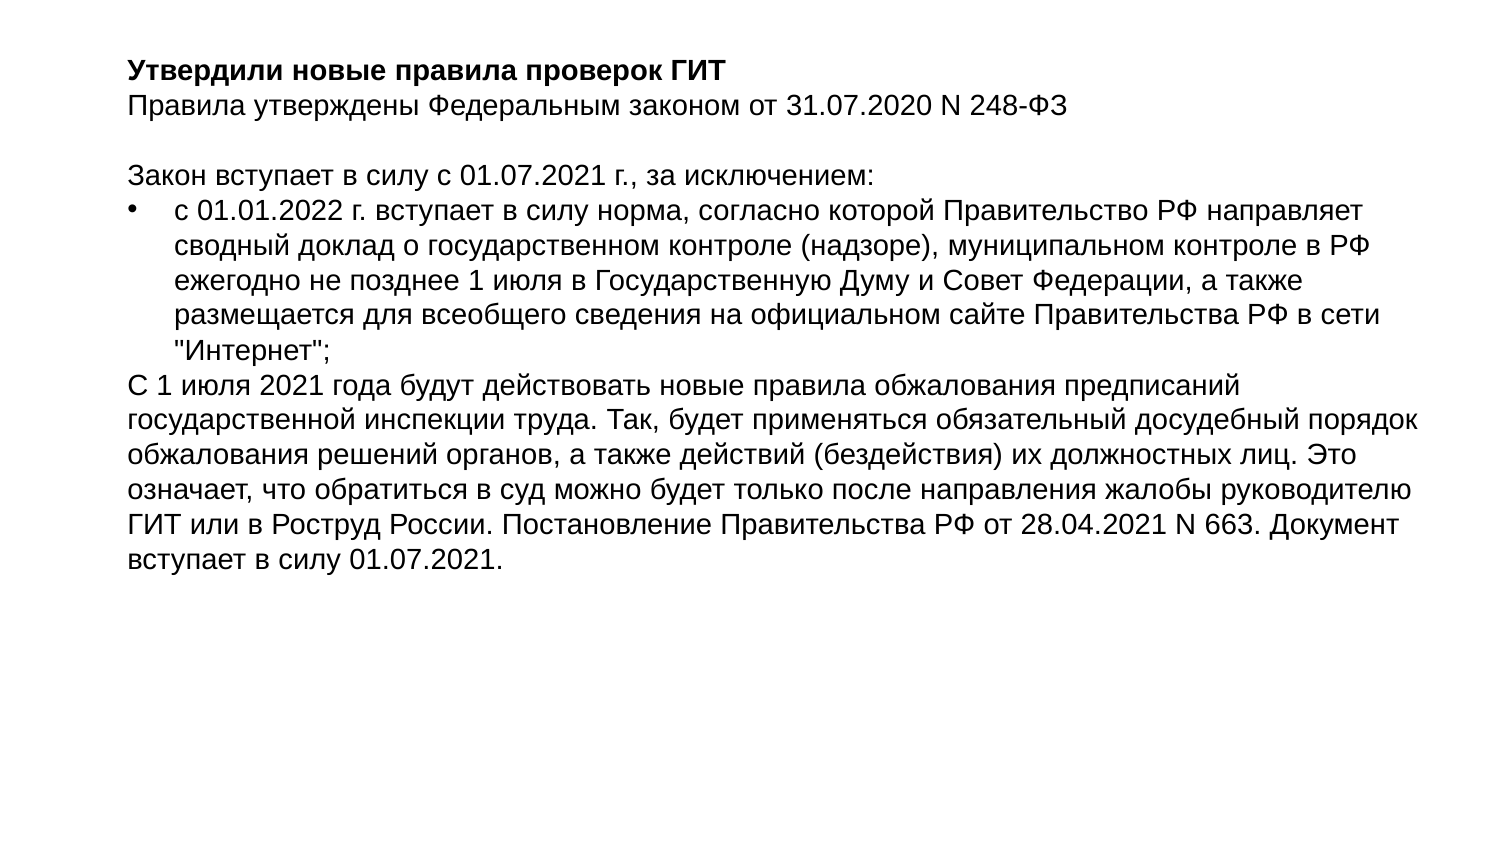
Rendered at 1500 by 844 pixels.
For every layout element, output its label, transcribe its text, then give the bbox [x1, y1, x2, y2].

list Утвердили новые правила проверок ГИТ Правила утверждены Федеральным законом от 31.07.2020 N 248-ФЗ Закон вступает в силу с 01.07.2021 г., за исключением: с 01.01.2022 г. вступает в силу норма, согласно которой Правительство РФ направляет сводный доклад о государственном контроле (надзоре), муниципальном контроле в РФ ежегодно не позднее 1 июля в Государственную Думу и Совет Федерации, а также размещается для всеобщего сведения на официальном сайте Правительства РФ в сети "Интернет"; С 1 июля 2021 года будут действовать новые правила обжалования предписаний государственной инспекции труда. Так, будет применяться обязательный досудебный порядок обжалования решений органов, а также действий (бездействия) их должностных лиц. Это означает, что обратиться в суд можно будет только после направления жалобы руководителю ГИТ или в Роструд России. Постановление Правительства РФ от 28.04.2021 N 663. Документ вступает в силу 01.07.2021. [111, 43, 1455, 770]
